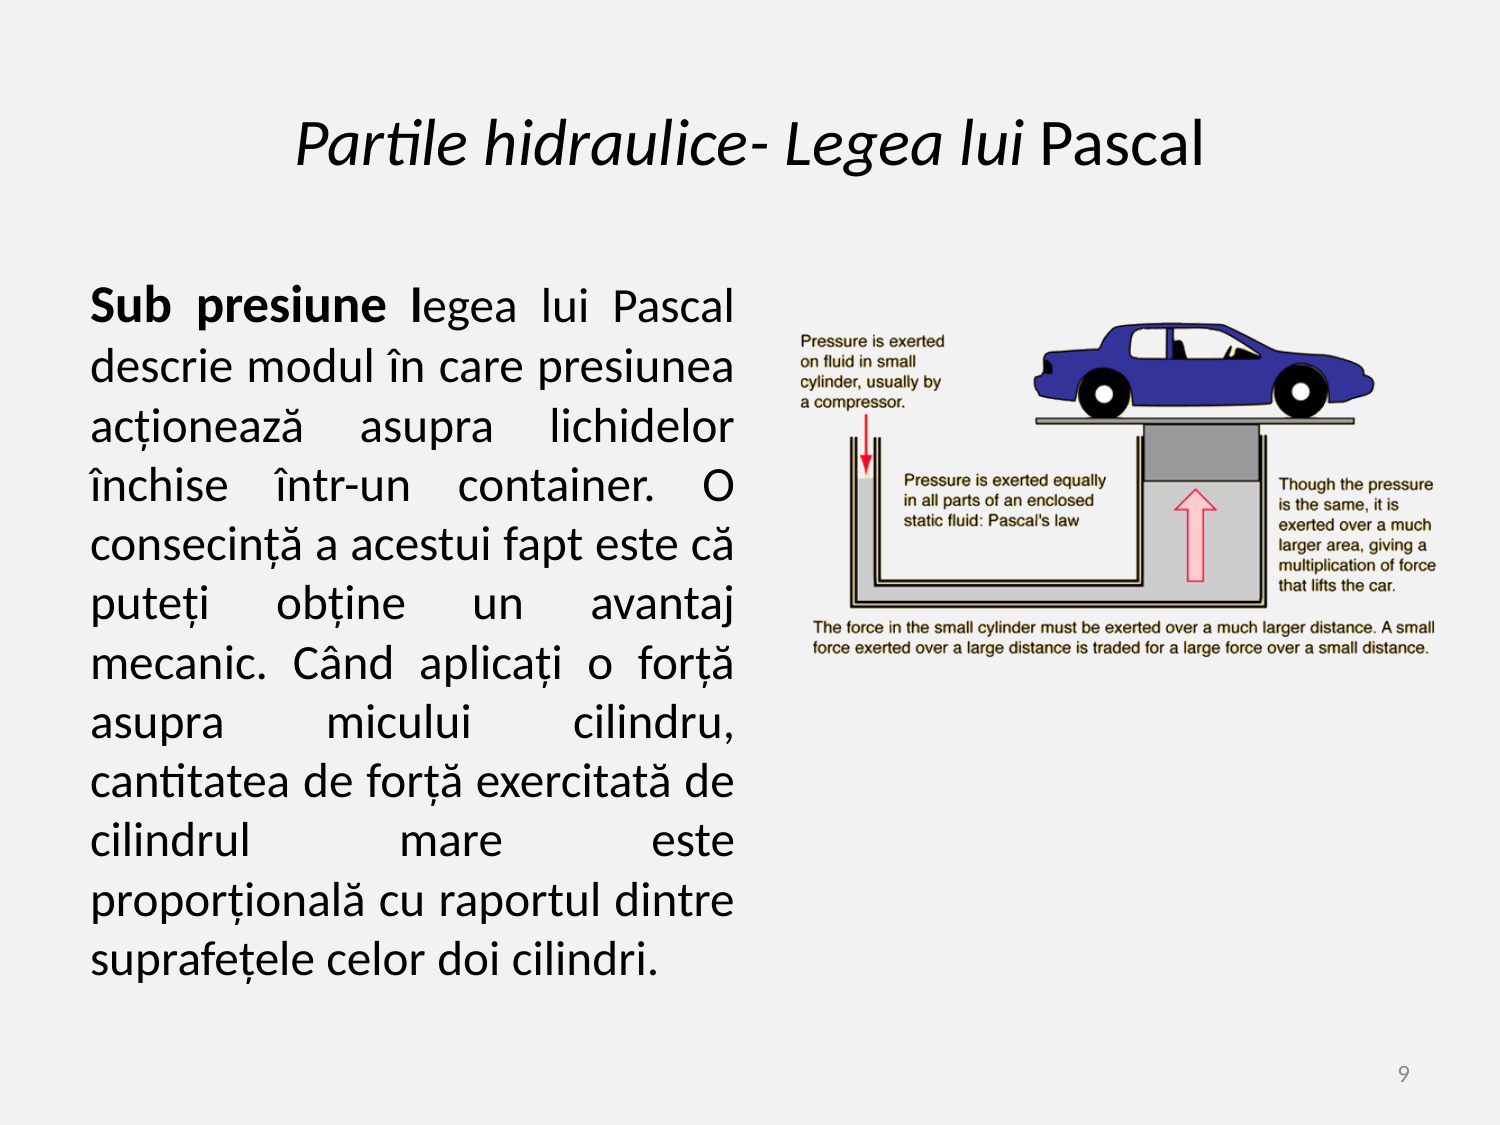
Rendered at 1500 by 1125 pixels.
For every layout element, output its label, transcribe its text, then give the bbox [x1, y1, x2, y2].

list Sub presiune legea lui Pascal descrie modul în care presiunea acționează asupra lichidelor închise într-un container. O consecință a acestui fapt este că puteți obține un avantaj mecanic. Când aplicați o forță asupra micului cilindru, cantitatea de forță exercitată de cilindrul mare este proporțională cu raportul dintre suprafețele celor doi cilindri. [75, 262, 750, 1005]
slide_number 9 [1074, 1042, 1425, 1103]
picture [785, 290, 1459, 672]
title Partile hidraulice- Legea lui Pascal [75, 45, 1425, 233]
